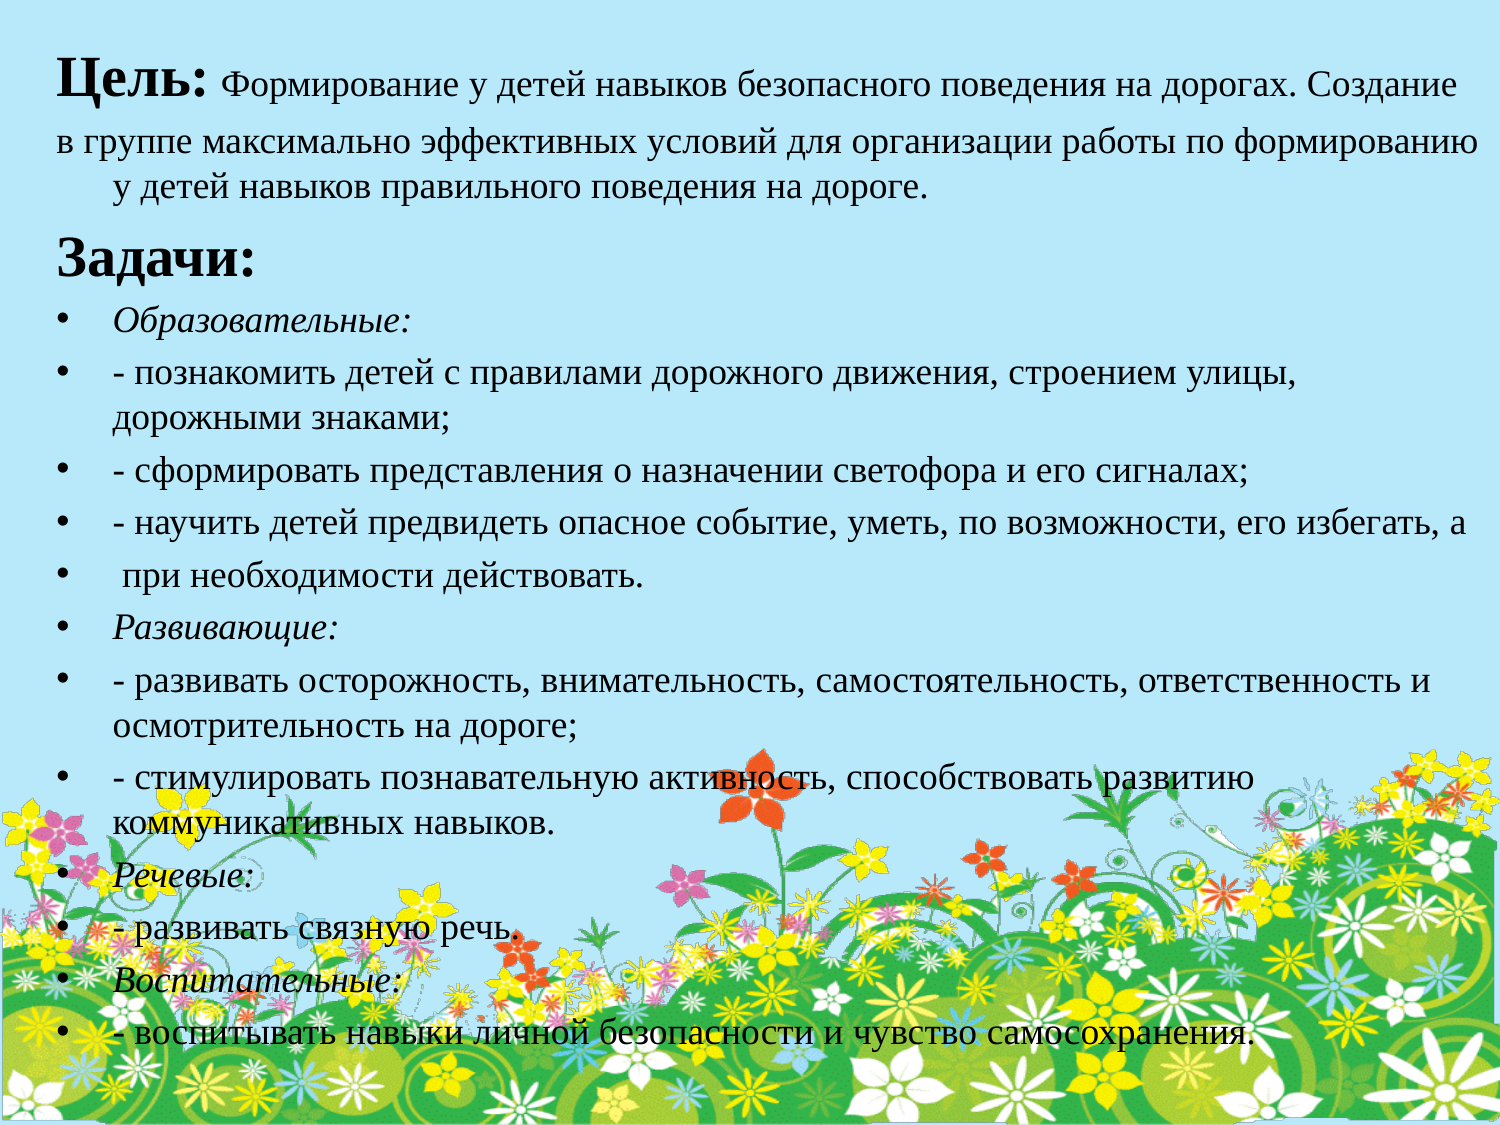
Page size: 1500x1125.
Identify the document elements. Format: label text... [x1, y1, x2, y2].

list Цель: Формирование у детей навыков безопасного поведения на дорогах. Создание в группе максимально эффективных условий для организации работы по формированию у детей навыков правильного поведения на дороге. Задачи: Образовательные: - познакомить детей с правилами дорожного движения, строением улицы, дорожными знаками; - сформировать представления о назначении светофора и его сигналах; - научить детей предвидеть опасное событие, уметь, по возможности, его избегать, а при необходимости действовать. Развивающие: - развивать осторожность, внимательность, самостоятельность, ответственность и осмотрительность на дороге; - стимулировать познавательную активность, способствовать развитию коммуникативных навыков. Речевые: - развивать связную речь. Воспитательные: - воспитывать навыки личной безопасности и чувство самосохранения. [41, 30, 1500, 999]
picture [0, 726, 1500, 1125]
